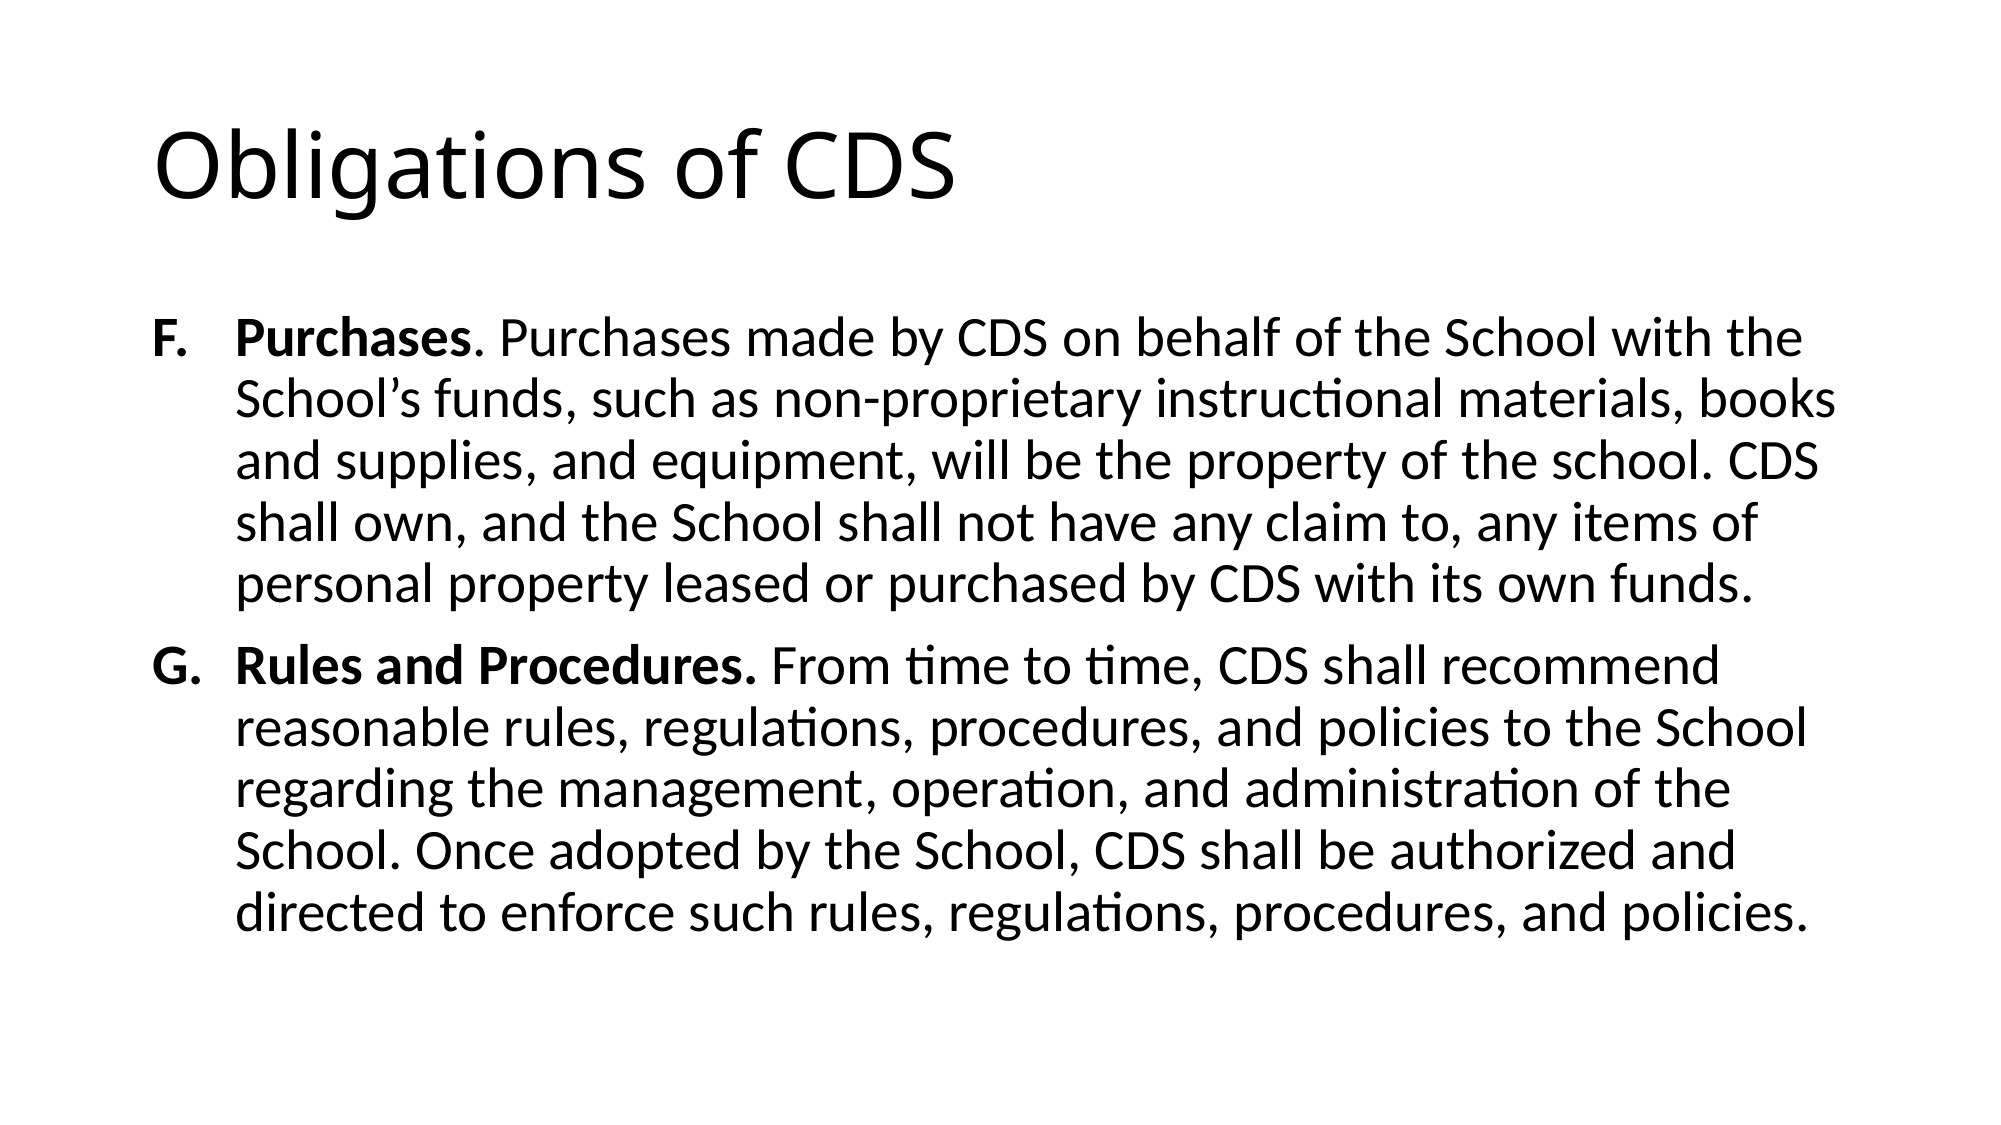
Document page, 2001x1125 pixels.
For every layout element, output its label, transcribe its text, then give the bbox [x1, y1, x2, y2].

title Obligations of CDS [137, 59, 1863, 278]
list Purchases. Purchases made by CDS on behalf of the School with the School’s funds, such as non-proprietary instructional materials, books and supplies, and equipment, will be the property of the school. CDS shall own, and the School shall not have any claim to, any items of personal property leased or purchased by CDS with its own funds. Rules and Procedures. From time to time, CDS shall recommend reasonable rules, regulations, procedures, and policies to the School regarding the management, operation, and administration of the School. Once adopted by the School, CDS shall be authorized and directed to enforce such rules, regulations, procedures, and policies. [137, 299, 1863, 1014]
